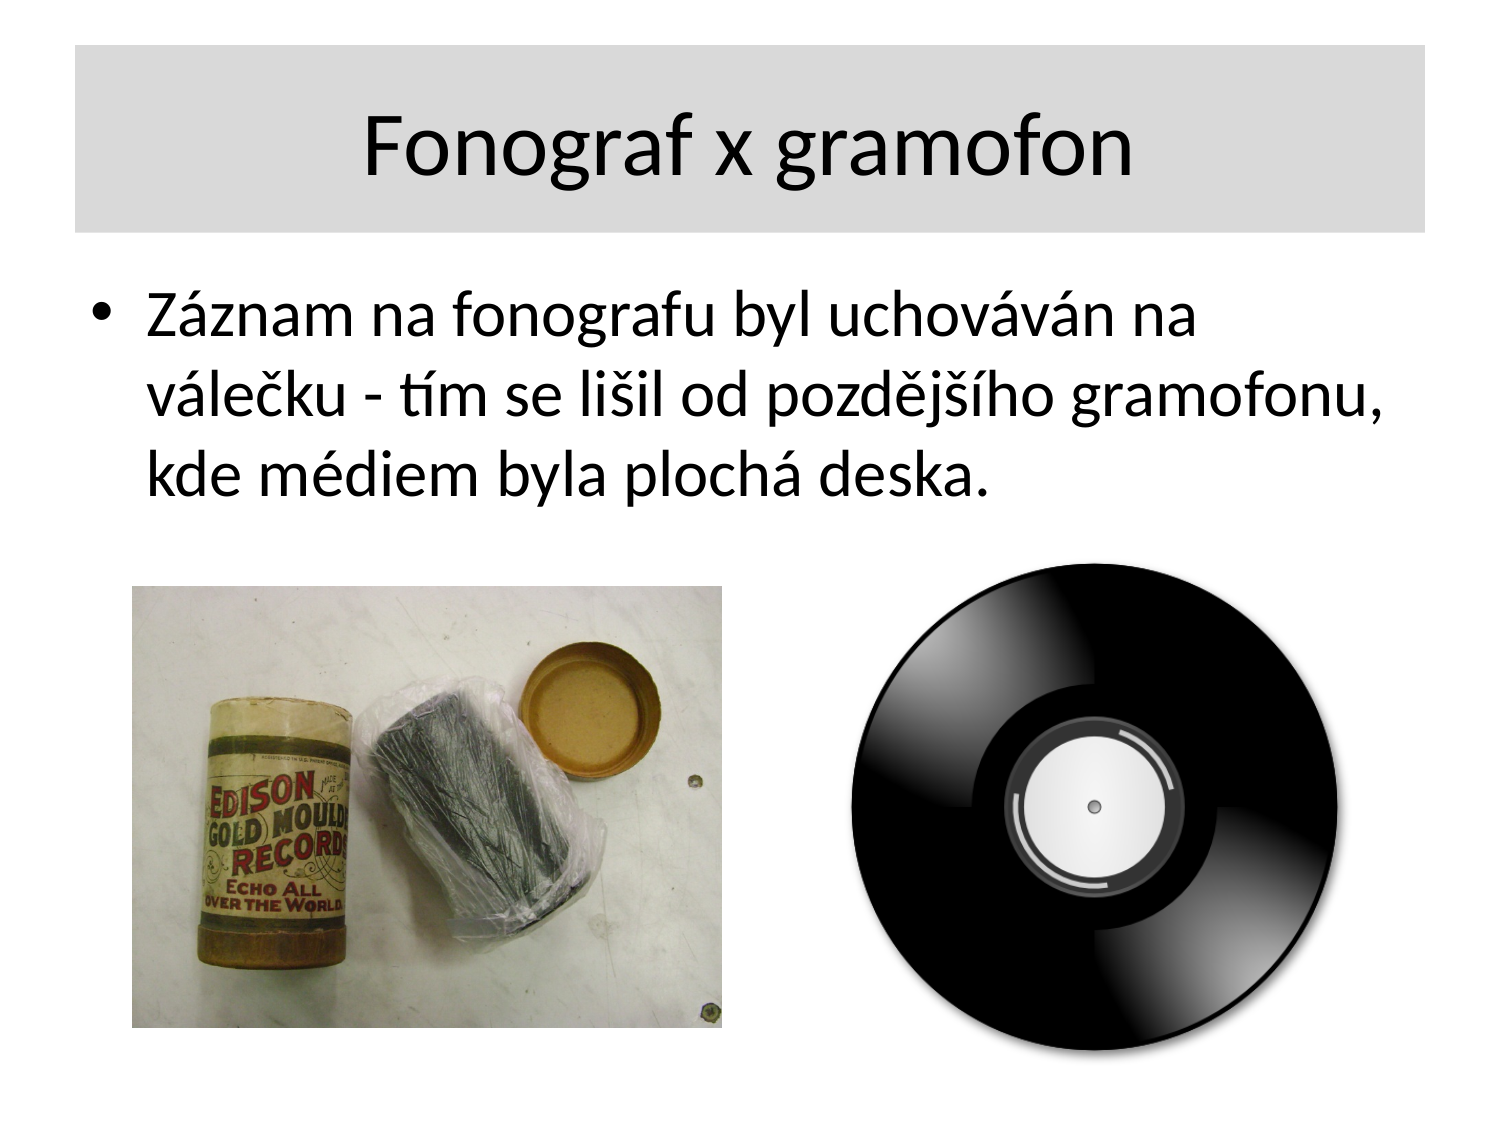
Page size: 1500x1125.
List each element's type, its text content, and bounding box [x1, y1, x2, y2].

title Fonograf x gramofon [75, 45, 1425, 233]
picture [132, 585, 723, 1029]
list Záznam na fonografu byl uchováván na válečku - tím se lišil od pozdějšího gramofonu, kde médiem byla plochá deska. [75, 262, 1425, 1005]
picture [832, 544, 1357, 1070]
